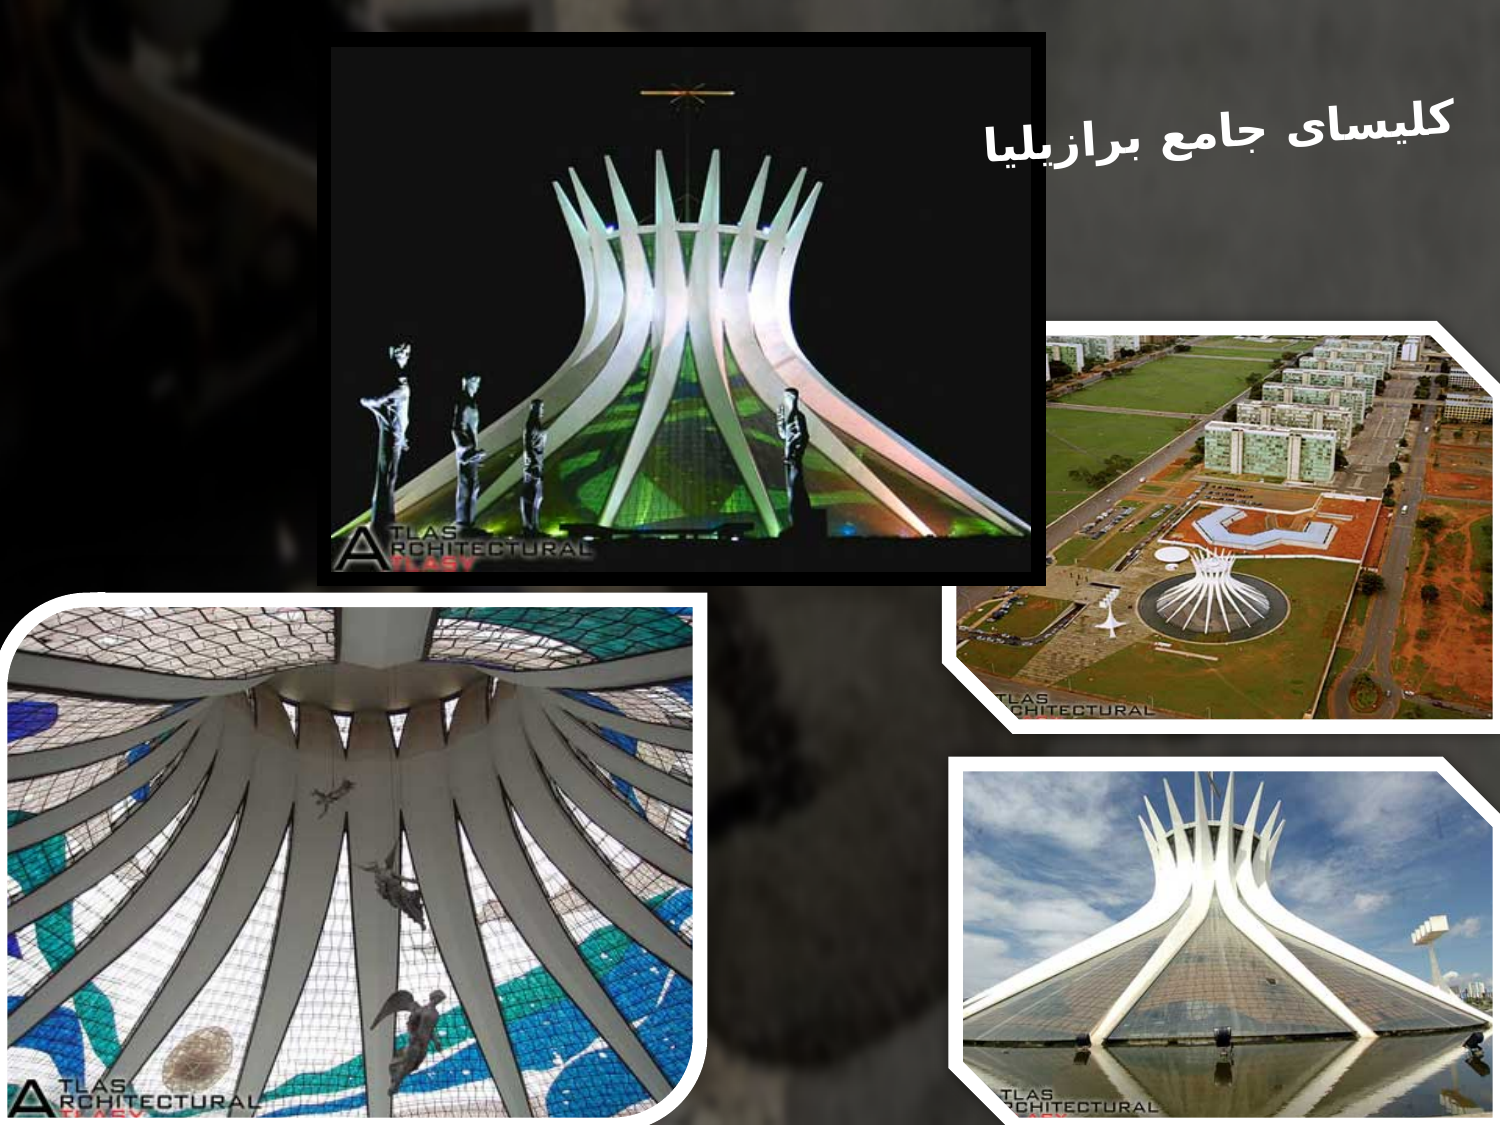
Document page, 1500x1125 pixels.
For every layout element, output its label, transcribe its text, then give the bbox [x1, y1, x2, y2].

picture [0, 0, 1500, 1125]
title کلیسای جامع برازیلیا [1035, 71, 1477, 184]
